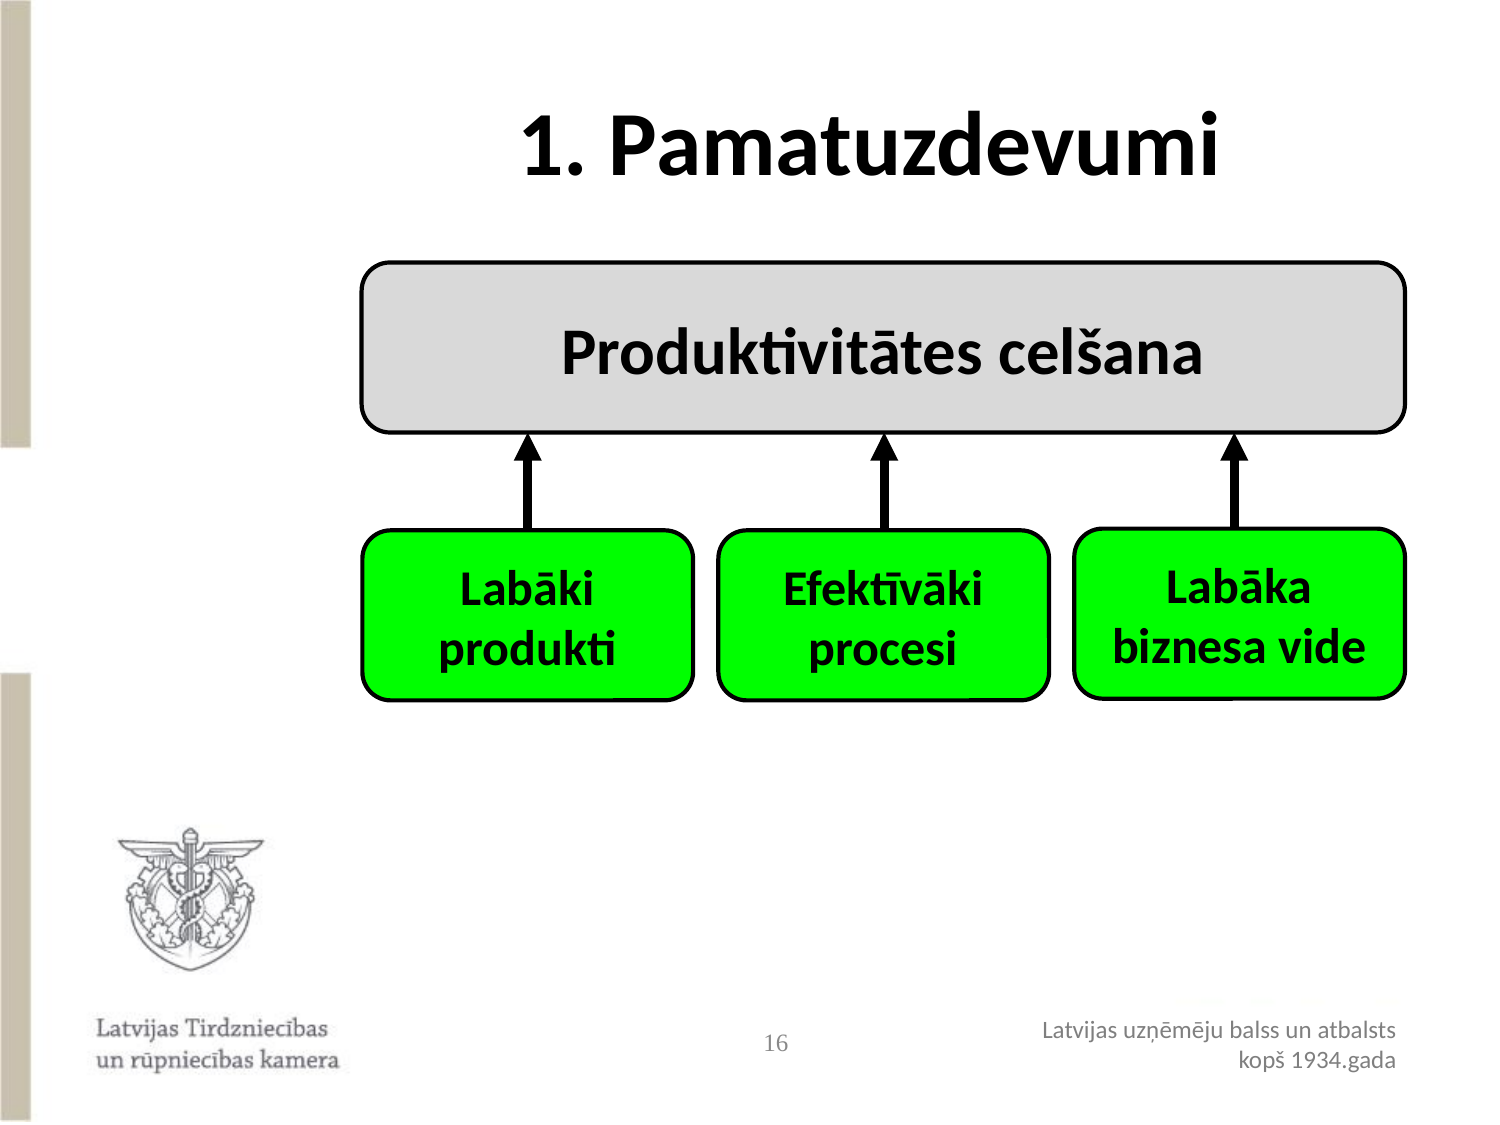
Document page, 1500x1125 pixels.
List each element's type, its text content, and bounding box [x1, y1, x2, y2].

text_box Efektīvāki procesi [716, 528, 1052, 703]
text_box Labāka biznesa vide [1072, 526, 1408, 701]
picture [0, 0, 1500, 1122]
text_box Labāki produkti [360, 528, 696, 703]
slide_number 16 [600, 1011, 951, 1072]
title 1. Pamatuzdevumi [360, 45, 1400, 233]
text_box Produktivitātes celšana [359, 260, 1408, 435]
